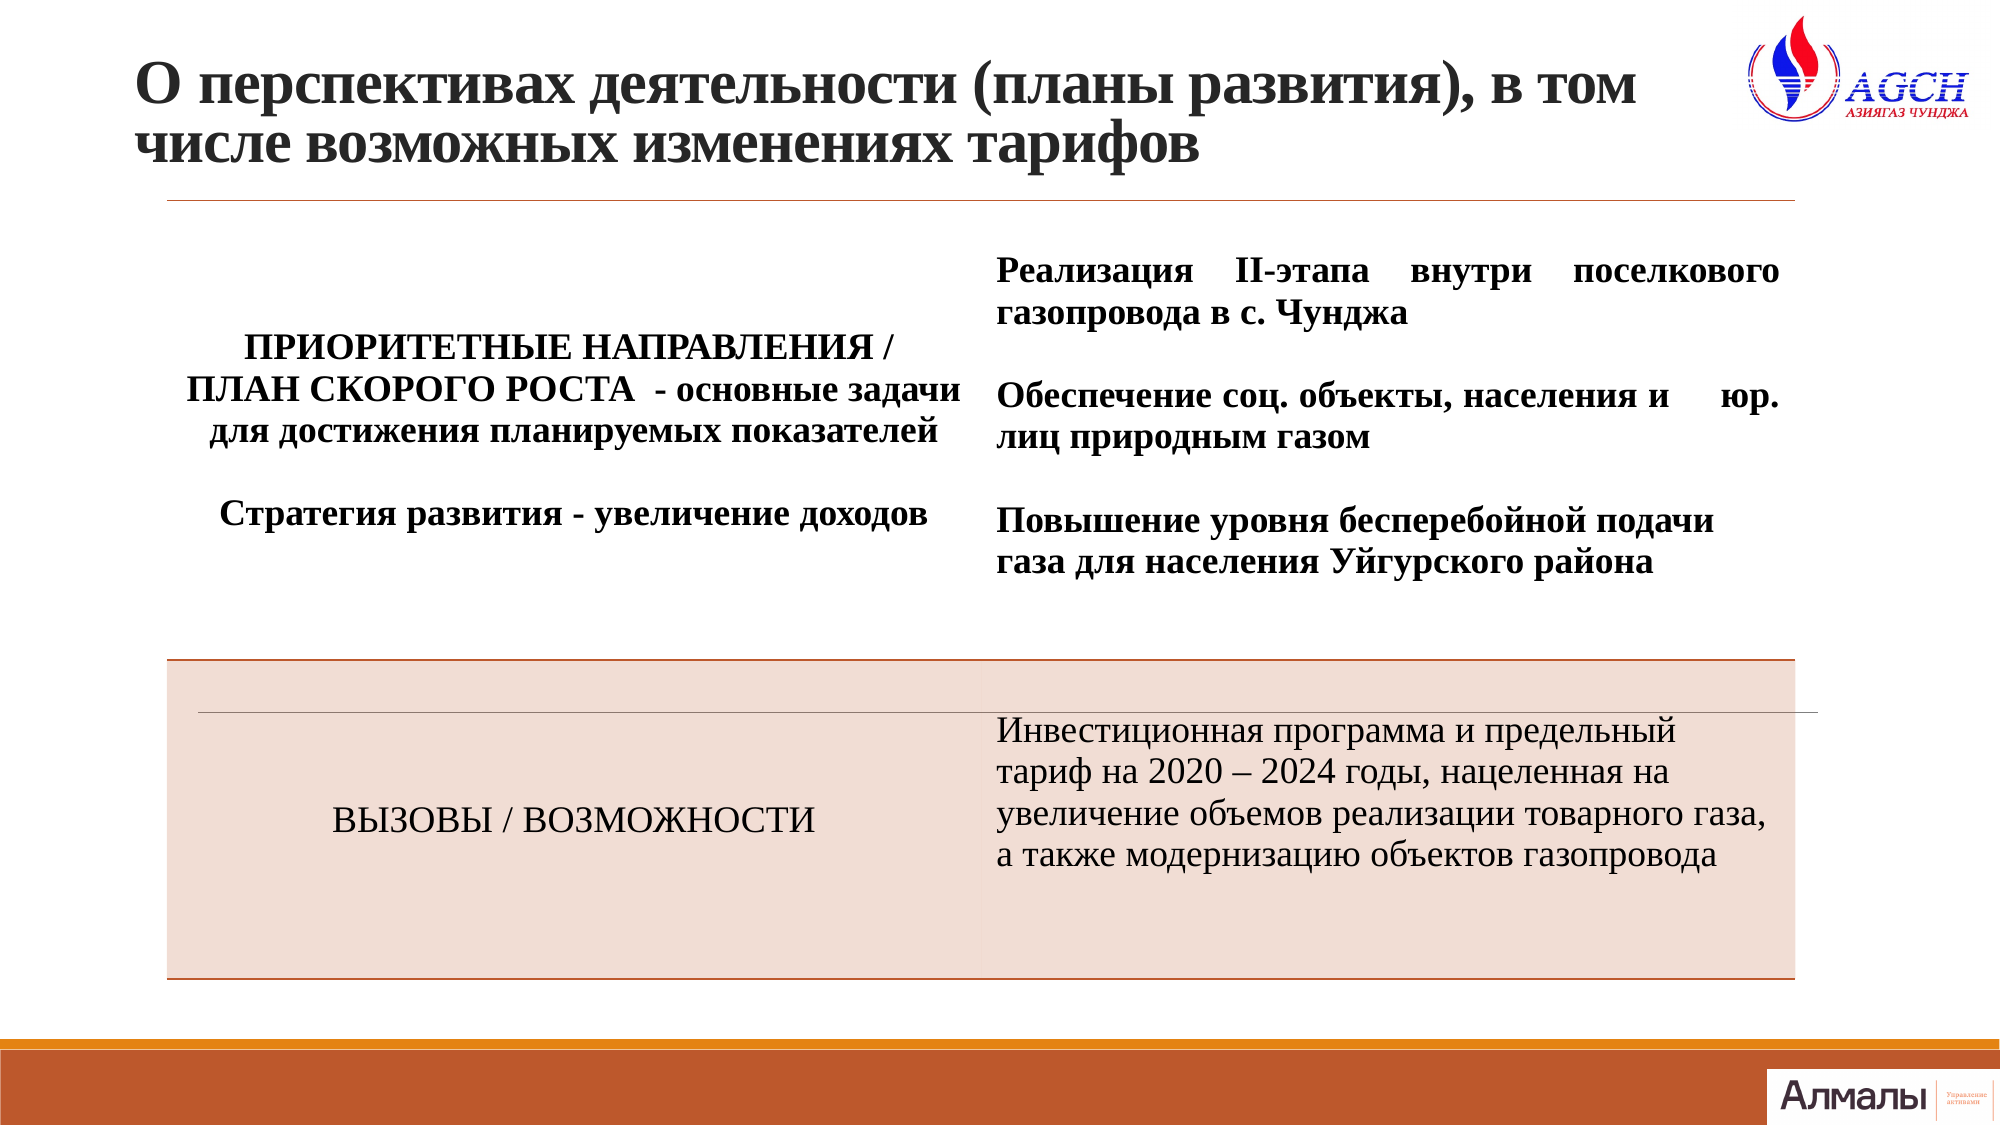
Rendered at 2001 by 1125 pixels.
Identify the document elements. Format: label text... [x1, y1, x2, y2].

slide_number 12 [1624, 1059, 1840, 1120]
table_cell Инвестиционная программа и предельный тариф на 2020 – 2024 годы, нацеленная на увеличение объемов реализации товарного газа, а также модернизацию объектов газопровода [981, 661, 1795, 978]
picture [1732, 0, 1991, 131]
table_cell ВЫЗОВЫ / ВОЗМОЖНОСТИ [167, 661, 981, 978]
table_header Реализация II-этапа внутри поселкового газопровода в с. Чунджа Обеспечение соц. объекты, населения и юр. лиц природным газом Повышение уровня бесперебойной подачи газа для населения Уйгурского района [981, 201, 1795, 659]
picture [1766, 1069, 2000, 1125]
table_header ПРИОРИТЕТНЫЕ НАПРАВЛЕНИЯ / ПЛАН СКОРОГО РОСТА - основные задачи для достижения планируемых показателей Стратегия развития - увеличение доходов [167, 201, 981, 659]
text_box О перспективах деятельности (планы развития), в том числе возможных изменениях тарифов [119, 42, 1796, 189]
